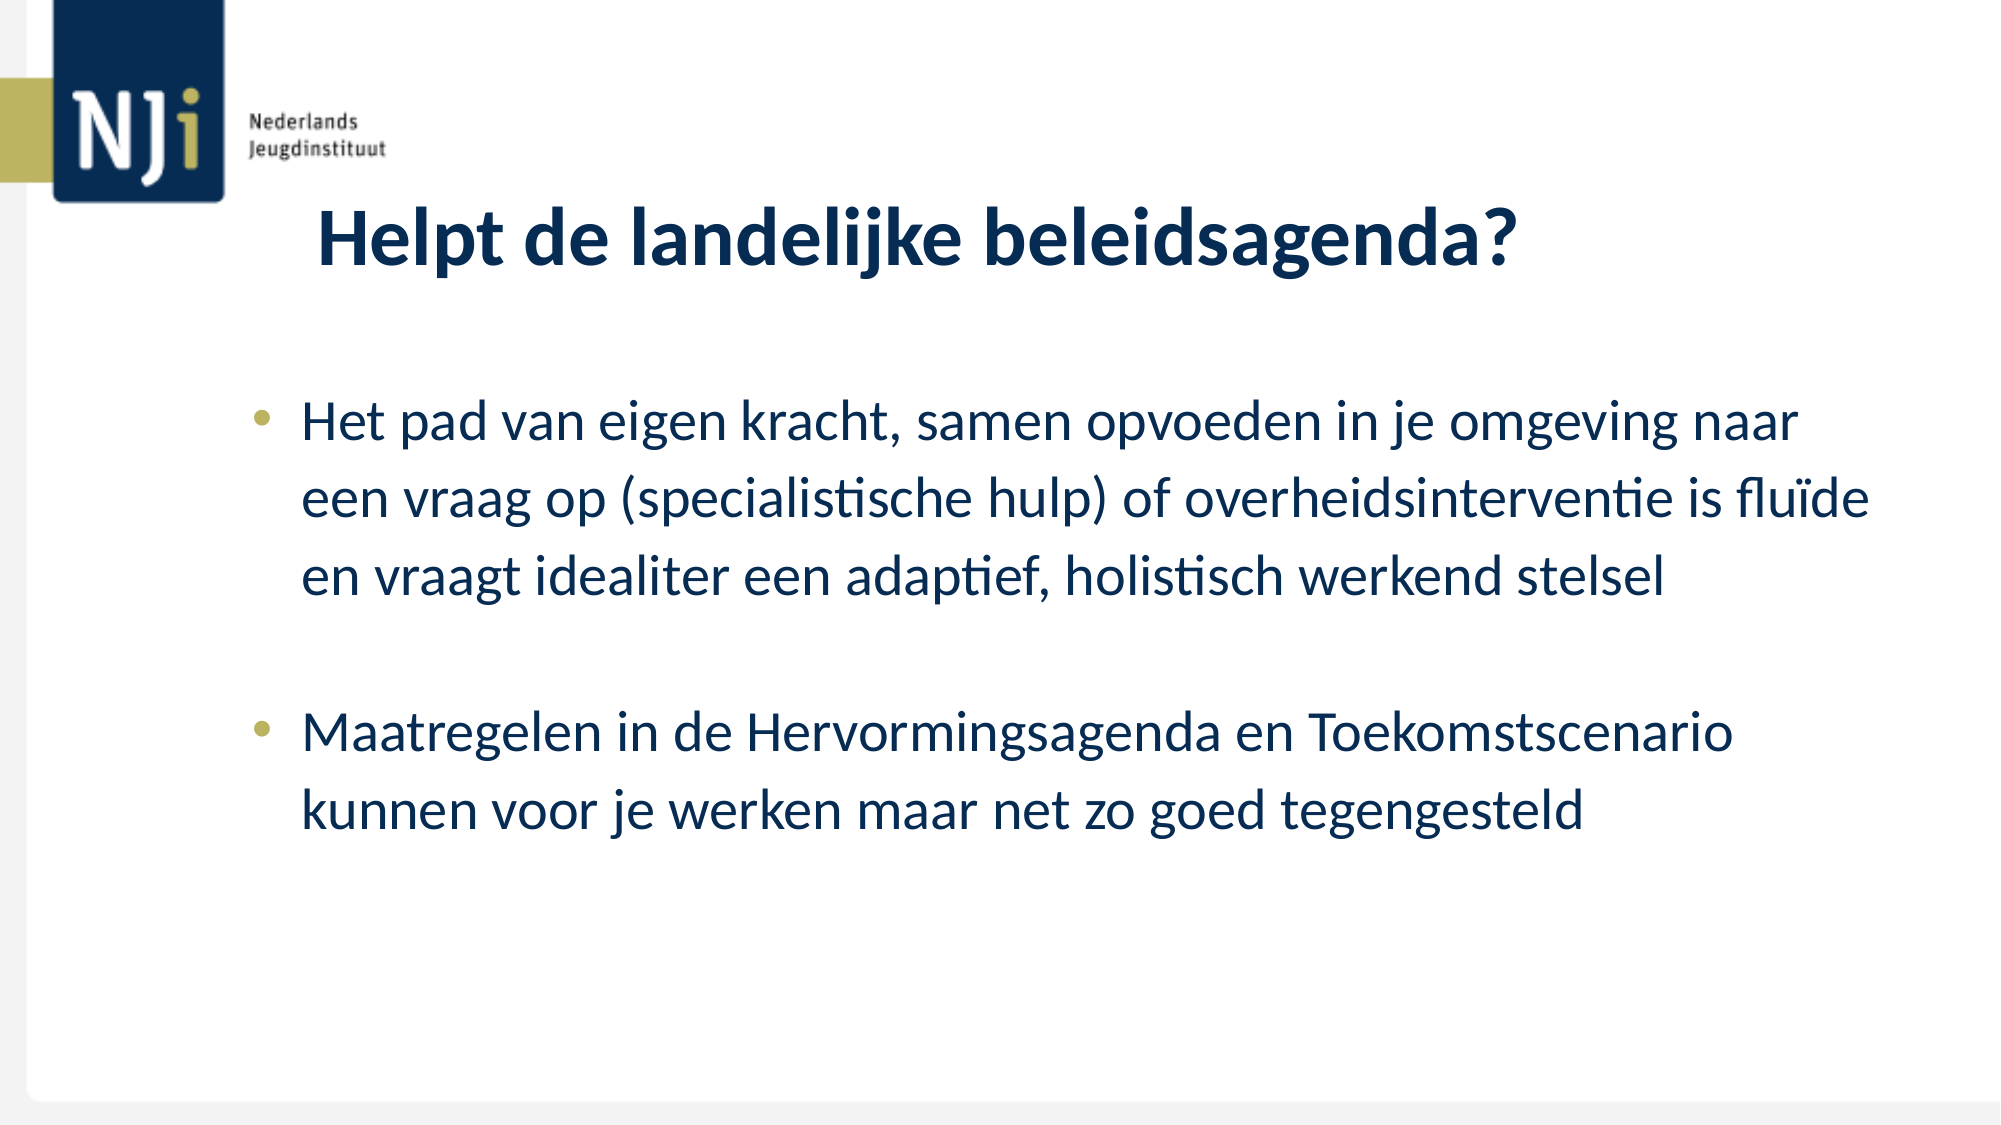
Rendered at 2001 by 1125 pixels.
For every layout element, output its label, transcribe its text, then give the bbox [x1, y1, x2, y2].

title Helpt de landelijke beleidsagenda? [302, 191, 1977, 306]
list Het pad van eigen kracht, samen opvoeden in je omgeving naar een vraag op (specialistische hulp) of overheidsinterventie is fluïde en vraagt idealiter een adaptief, holistisch werkend stelsel Maatregelen in de Hervormingsagenda en Toekomstscenario kunnen voor je werken maar net zo goed tegengesteld [236, 366, 1912, 1014]
